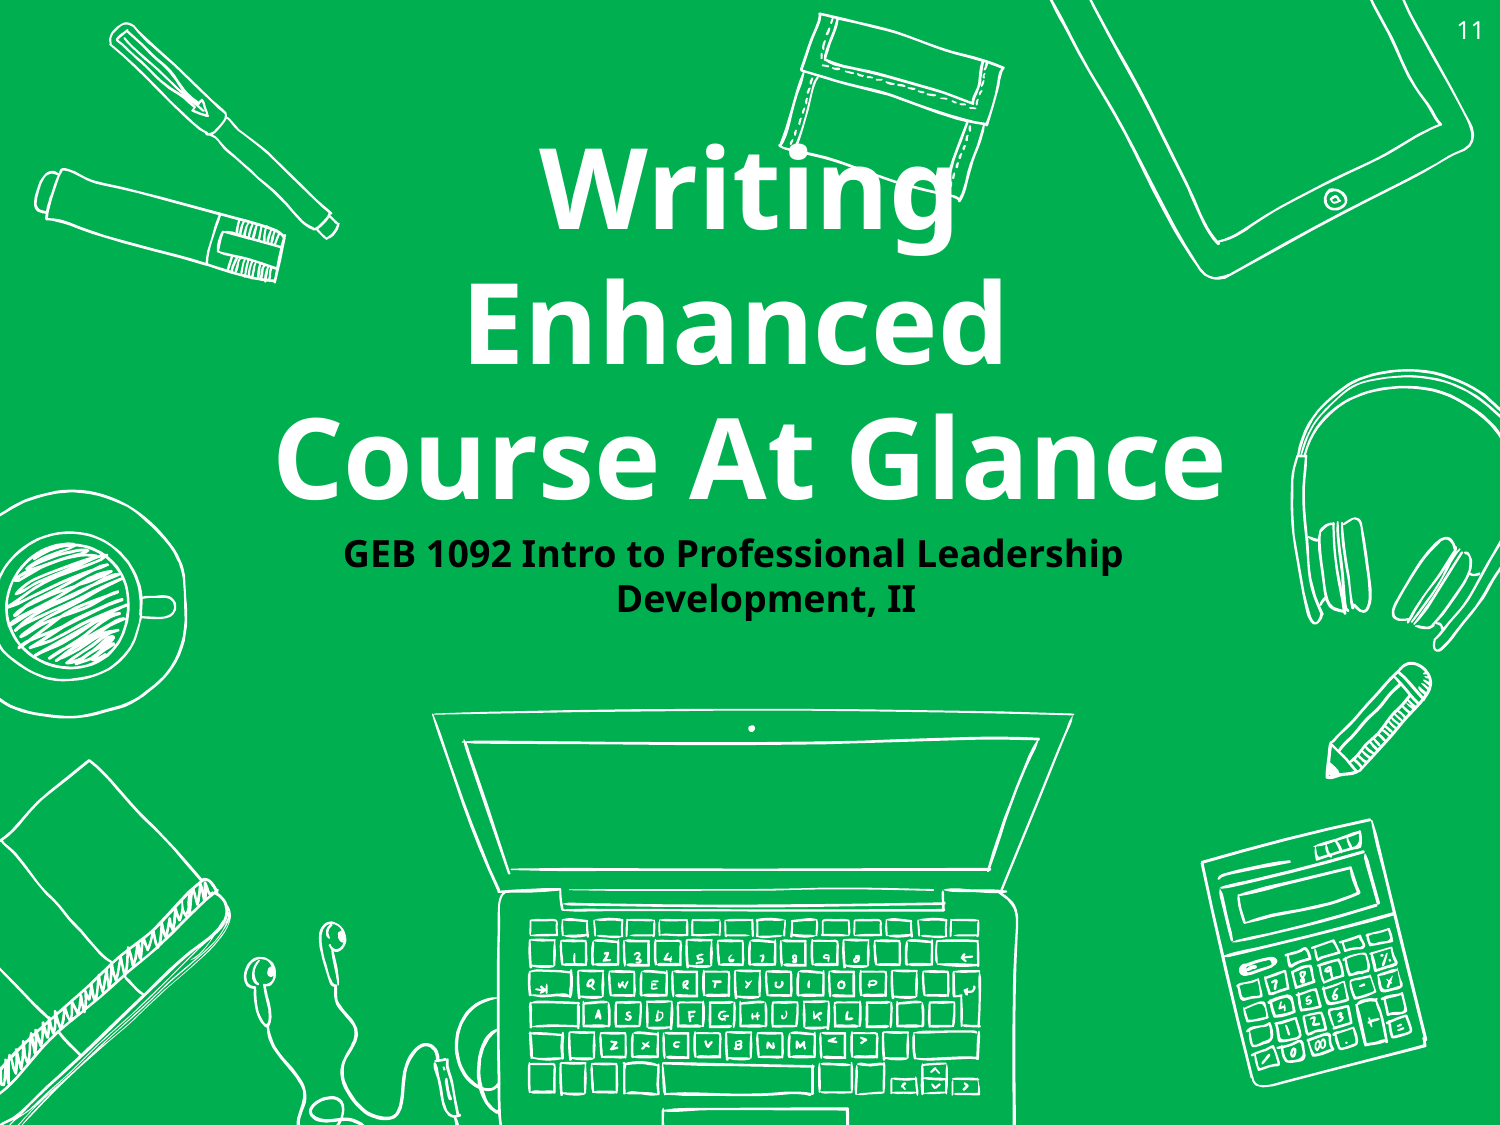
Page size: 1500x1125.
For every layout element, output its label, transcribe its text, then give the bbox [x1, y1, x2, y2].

slide_number 11 [1435, 0, 1500, 71]
subtitle GEB 1092 Intro to Professional Leadership Development, II [255, 514, 1202, 650]
title Writing Enhanced Course At Glance [255, 283, 1245, 538]
